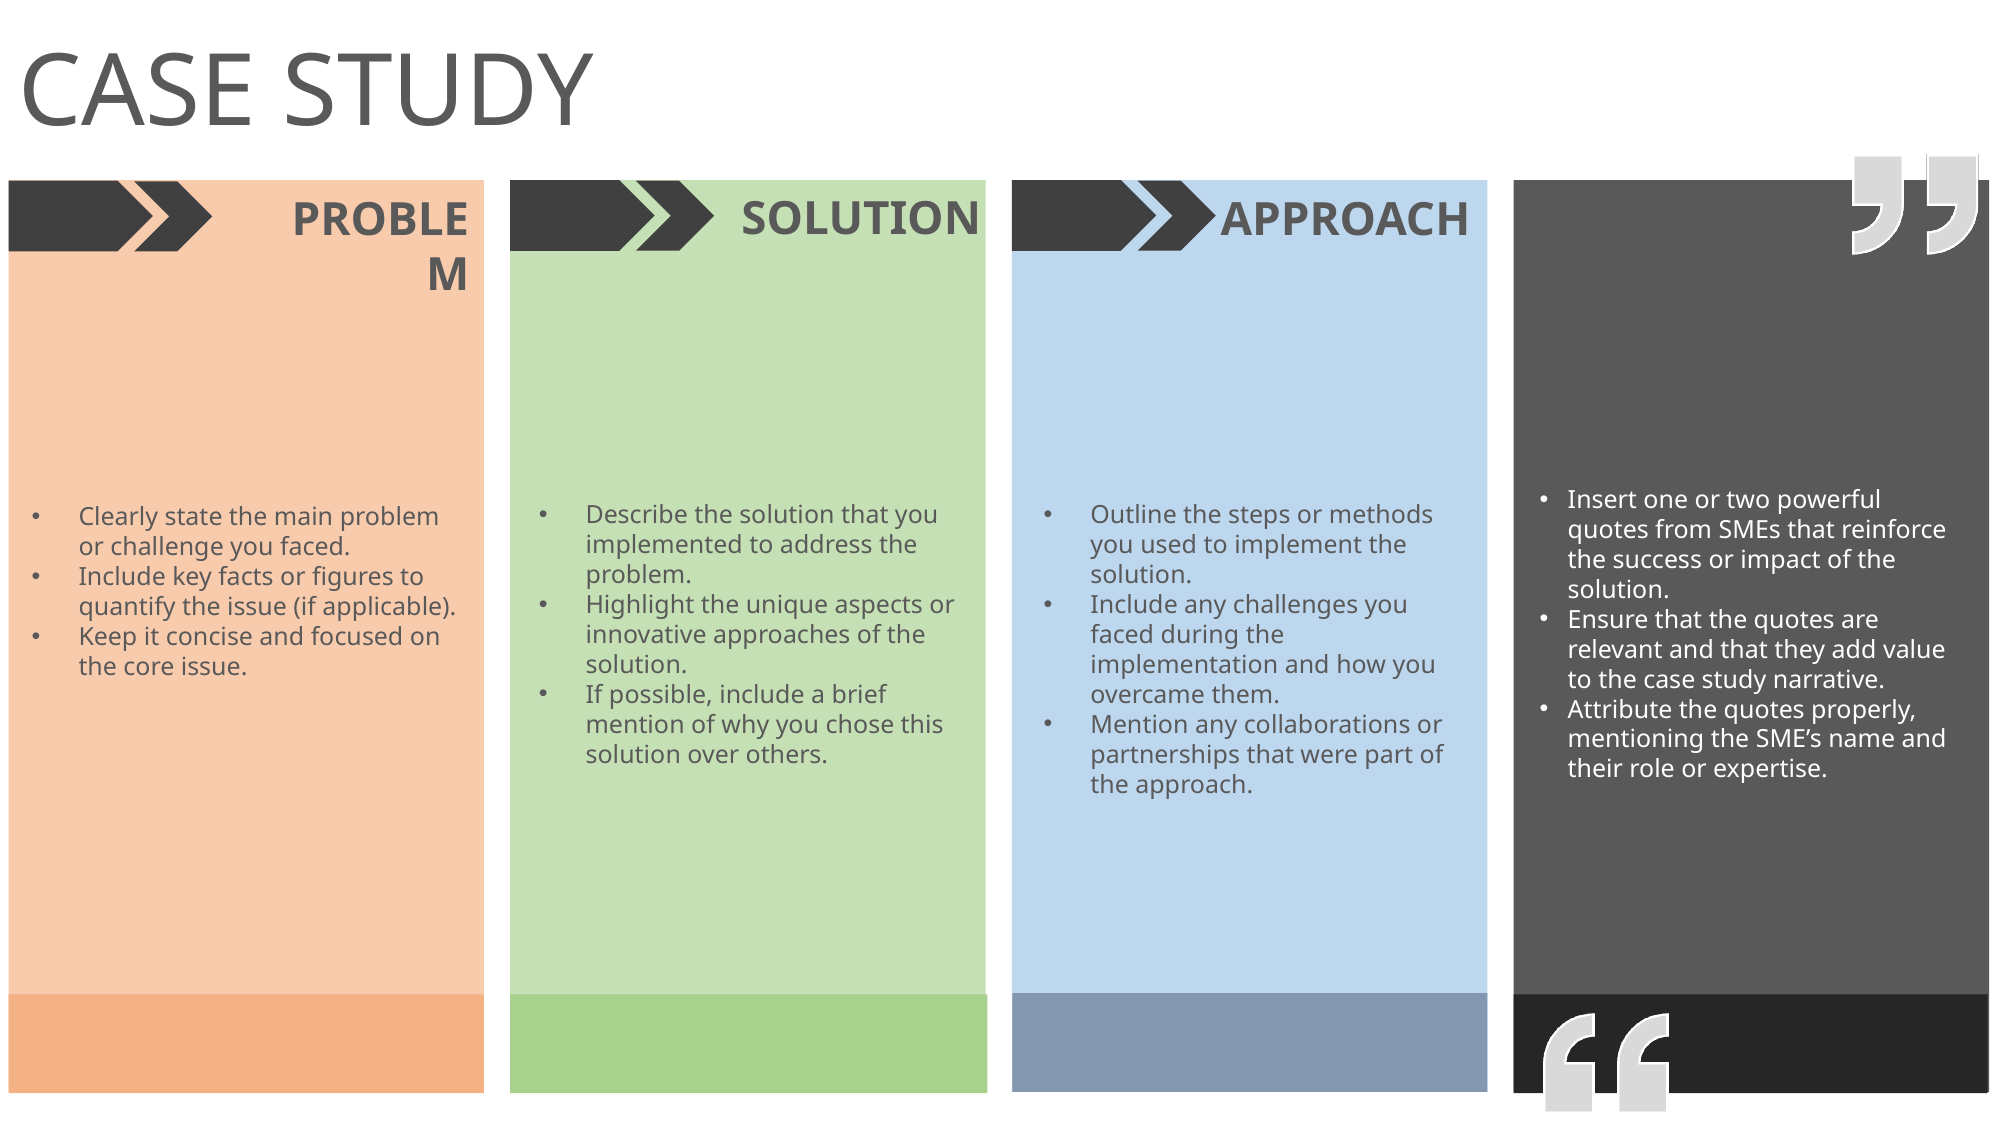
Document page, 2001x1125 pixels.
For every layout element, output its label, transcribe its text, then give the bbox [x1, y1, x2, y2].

text_box Describe the solution that you implemented to address the problem. Highlight the unique aspects or innovative approaches of the solution. If possible, include a brief mention of why you chose this solution over others. [523, 491, 983, 776]
text_box Outline the steps or methods you used to implement the solution. Include any challenges you faced during the implementation and how you overcame them. Mention any collaborations or partnerships that were part of the approach. [1028, 491, 1488, 806]
text_box [7, 993, 485, 1094]
text_box CASE STUDY [4, 18, 610, 153]
text_box [7, 179, 485, 993]
text_box [1725, 993, 1989, 1094]
text_box Clearly state the main problem or challenge you faced. Include key facts or figures to quantify the issue (if applicable). Keep it concise and focused on the core issue. [16, 493, 476, 688]
text_box [1513, 179, 1990, 1093]
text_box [8, 180, 213, 252]
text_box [1011, 180, 1216, 251]
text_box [510, 180, 715, 251]
text_box PROBLEM [243, 182, 484, 307]
text_box [509, 993, 988, 1094]
text_box [1011, 179, 1488, 992]
text_box [1011, 992, 1487, 1093]
text_box SOLUTION [726, 181, 996, 252]
picture [1487, 944, 1725, 1125]
picture [1796, 86, 2000, 324]
text_box Insert one or two powerful quotes from SMEs that reinforce the success or impact of the solution. Ensure that the quotes are relevant and that they add value to the case study narrative. Attribute the quotes properly, mentioning the SME’s name and their role or expertise. [1524, 476, 1978, 791]
text_box APPROACH [1205, 182, 1486, 252]
text_box [509, 179, 987, 993]
